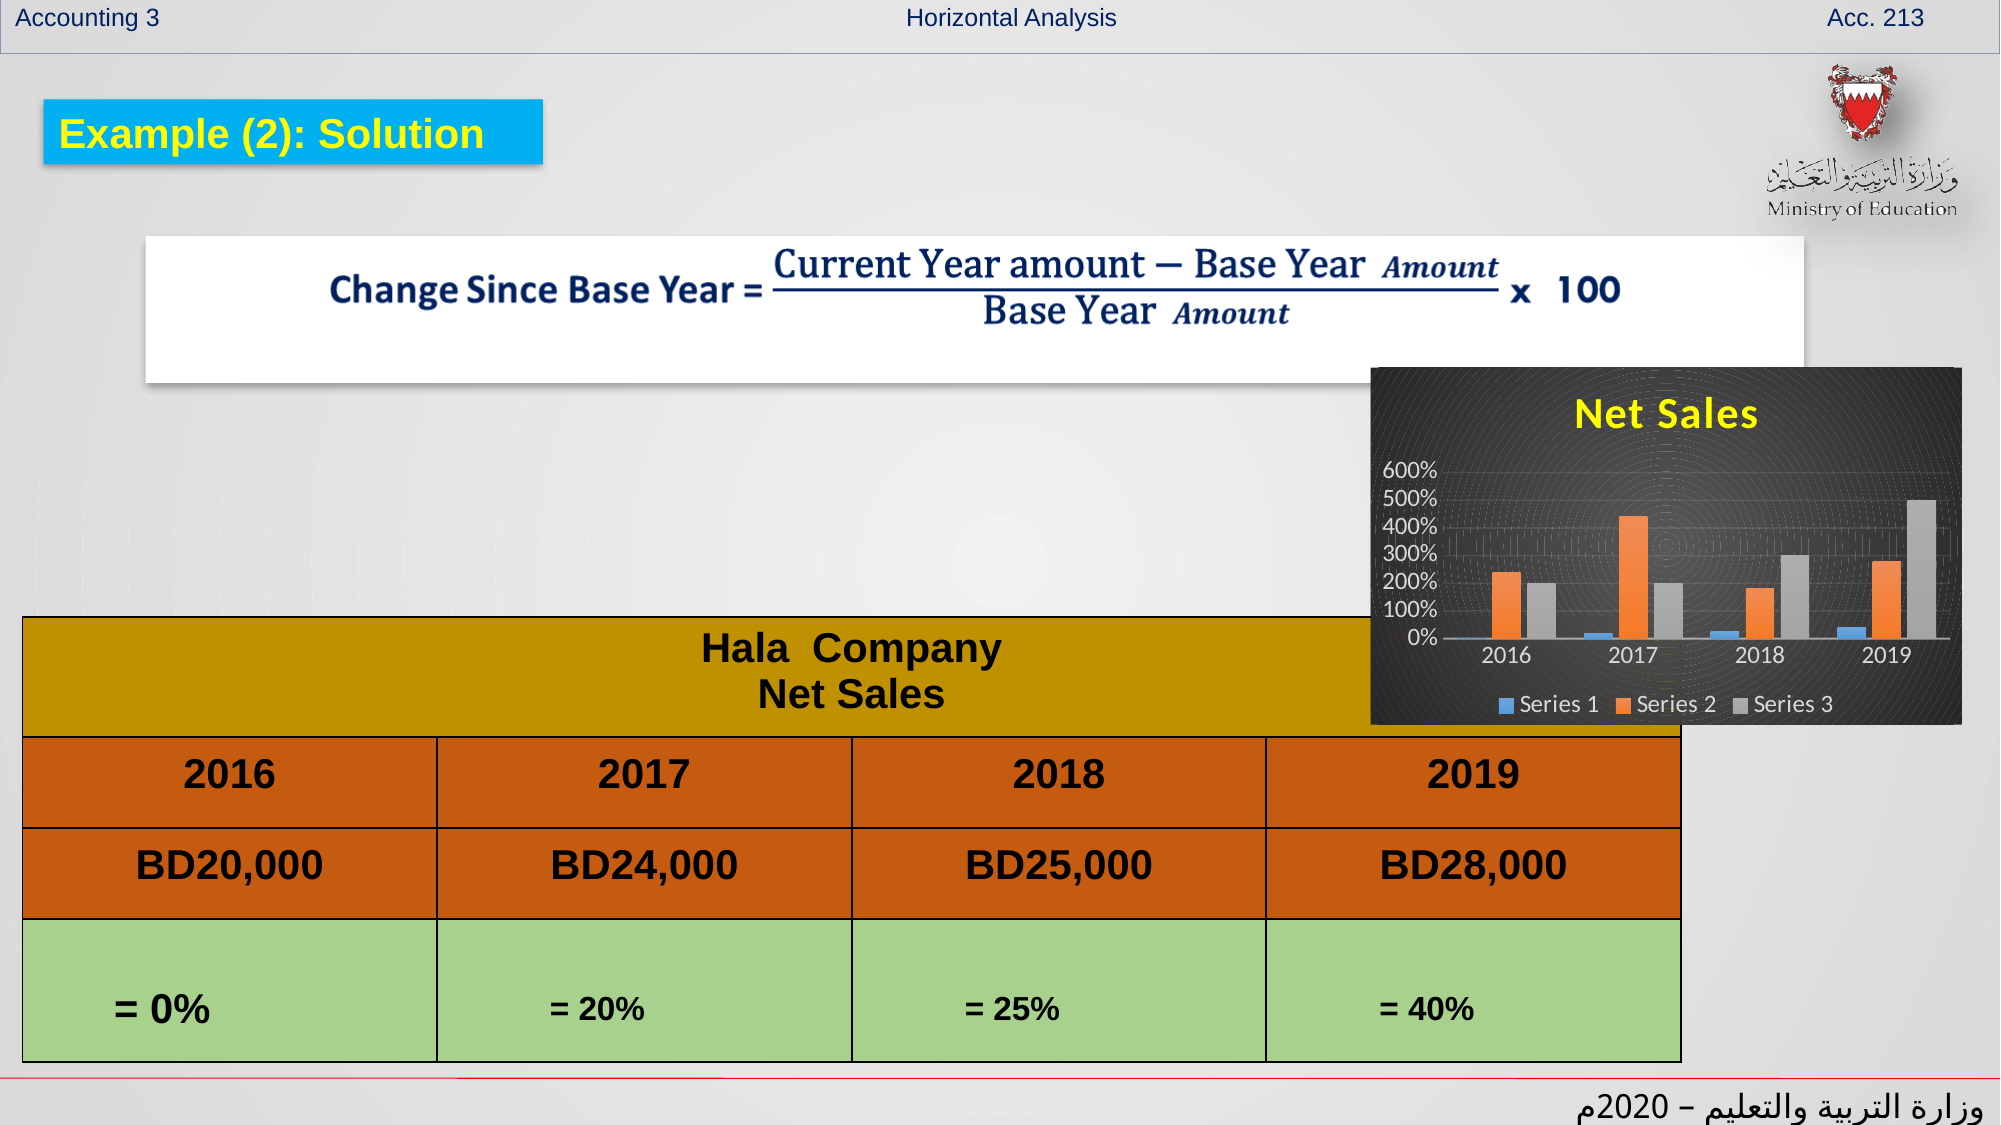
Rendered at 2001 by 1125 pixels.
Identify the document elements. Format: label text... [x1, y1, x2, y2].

picture [1729, 40, 2000, 249]
text_box Accounting 3 Horizontal Analysis Acc. 213 [0, 0, 2000, 54]
chart [1370, 367, 1962, 725]
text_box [0, 1078, 2000, 1125]
text_box Example (2): Solution [43, 99, 543, 165]
text_box [145, 236, 1805, 383]
